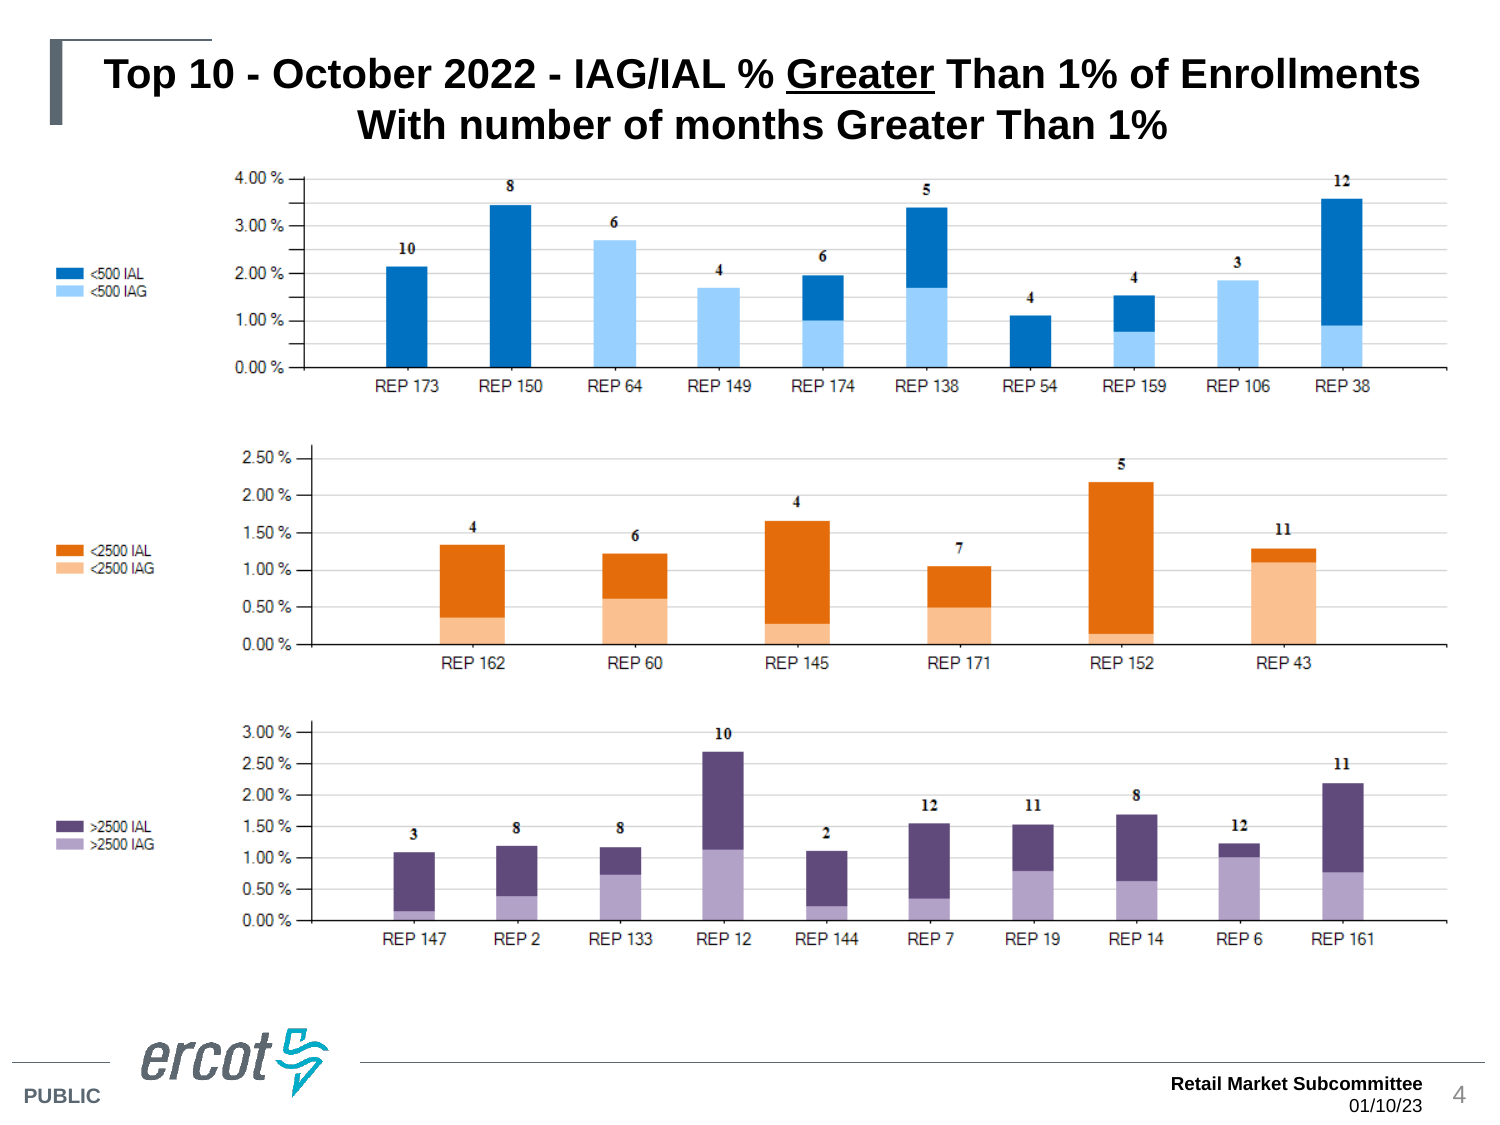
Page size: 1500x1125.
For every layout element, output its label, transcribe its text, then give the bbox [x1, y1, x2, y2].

picture [0, 437, 1500, 688]
text_box Retail Market Subcommittee 01/10/23 [1124, 1064, 1438, 1125]
slide_number 4 [1438, 1076, 1475, 1112]
picture [137, 1024, 332, 1100]
picture [0, 160, 1500, 412]
title Top 10 - October 2022 - IAG/IAL % Greater Than 1% of Enrollments With number of months Greater Than 1% [62, 39, 1463, 144]
picture [0, 713, 1500, 965]
